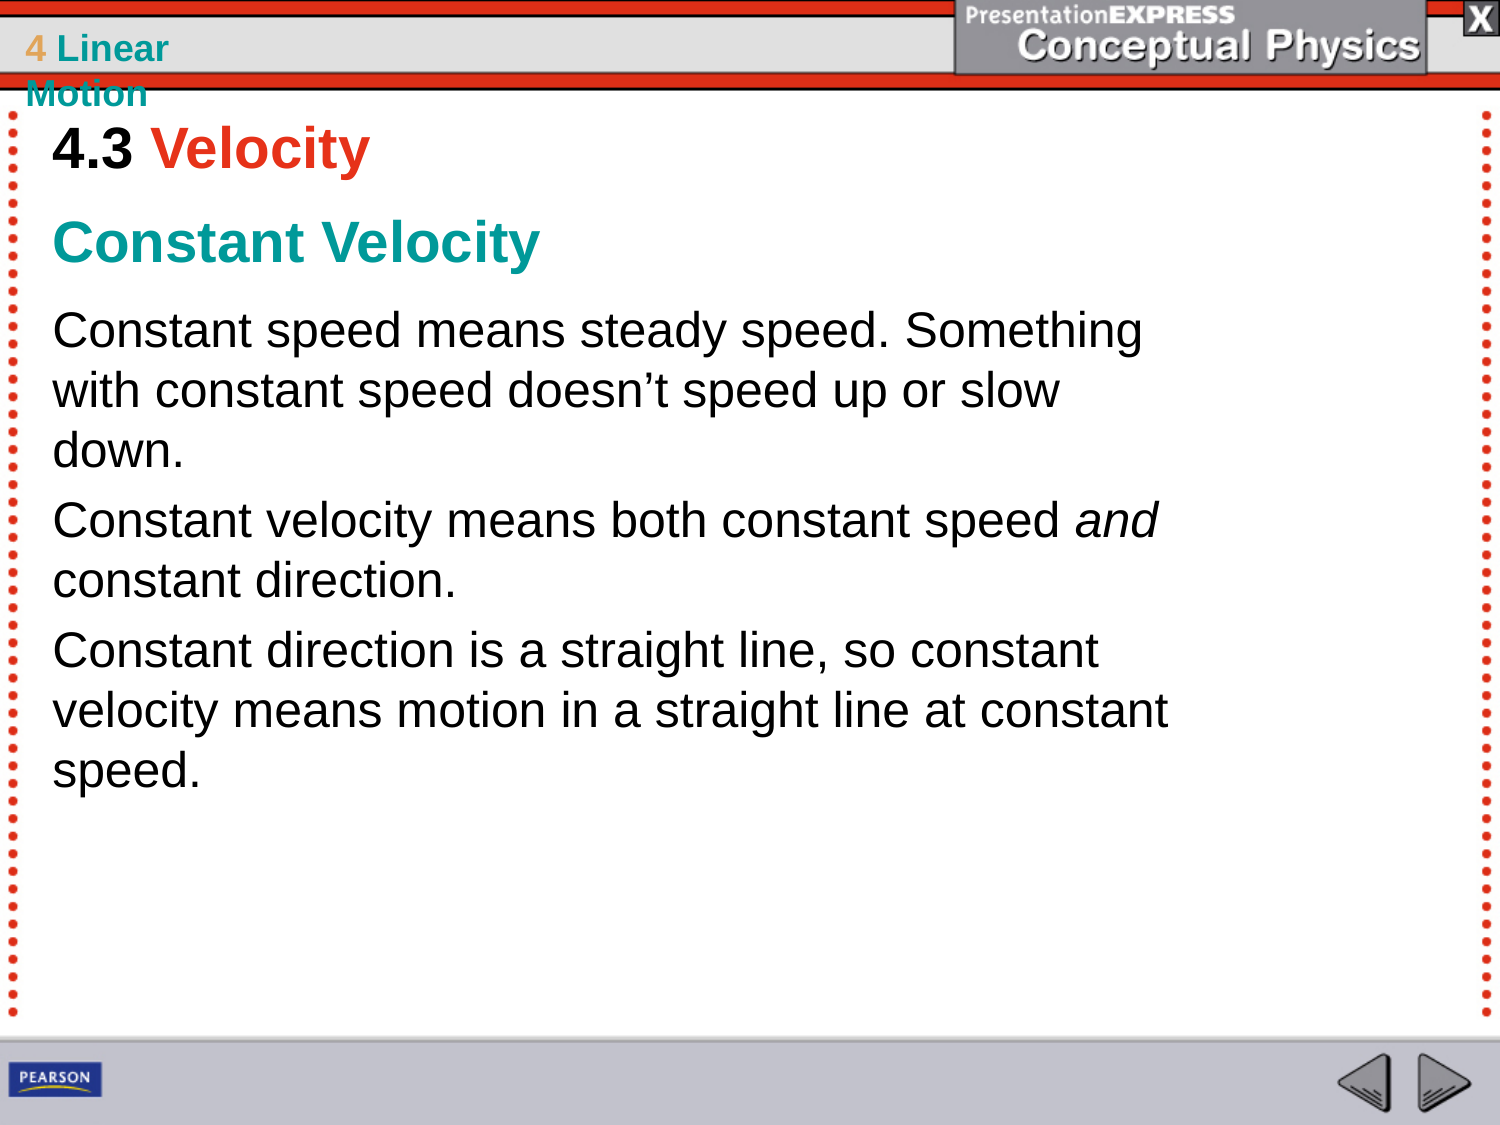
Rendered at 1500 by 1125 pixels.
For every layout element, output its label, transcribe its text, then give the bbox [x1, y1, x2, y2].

text_box Constant speed means steady speed. Something with constant speed doesn’t speed up or slow down. Constant velocity means both constant speed and constant direction. Constant direction is a straight line, so constant velocity means motion in a straight line at constant speed. [37, 289, 1200, 808]
text_box 4.3 Velocity [37, 102, 1038, 188]
picture [0, 0, 1500, 1125]
list Constant Velocity [37, 196, 1288, 282]
